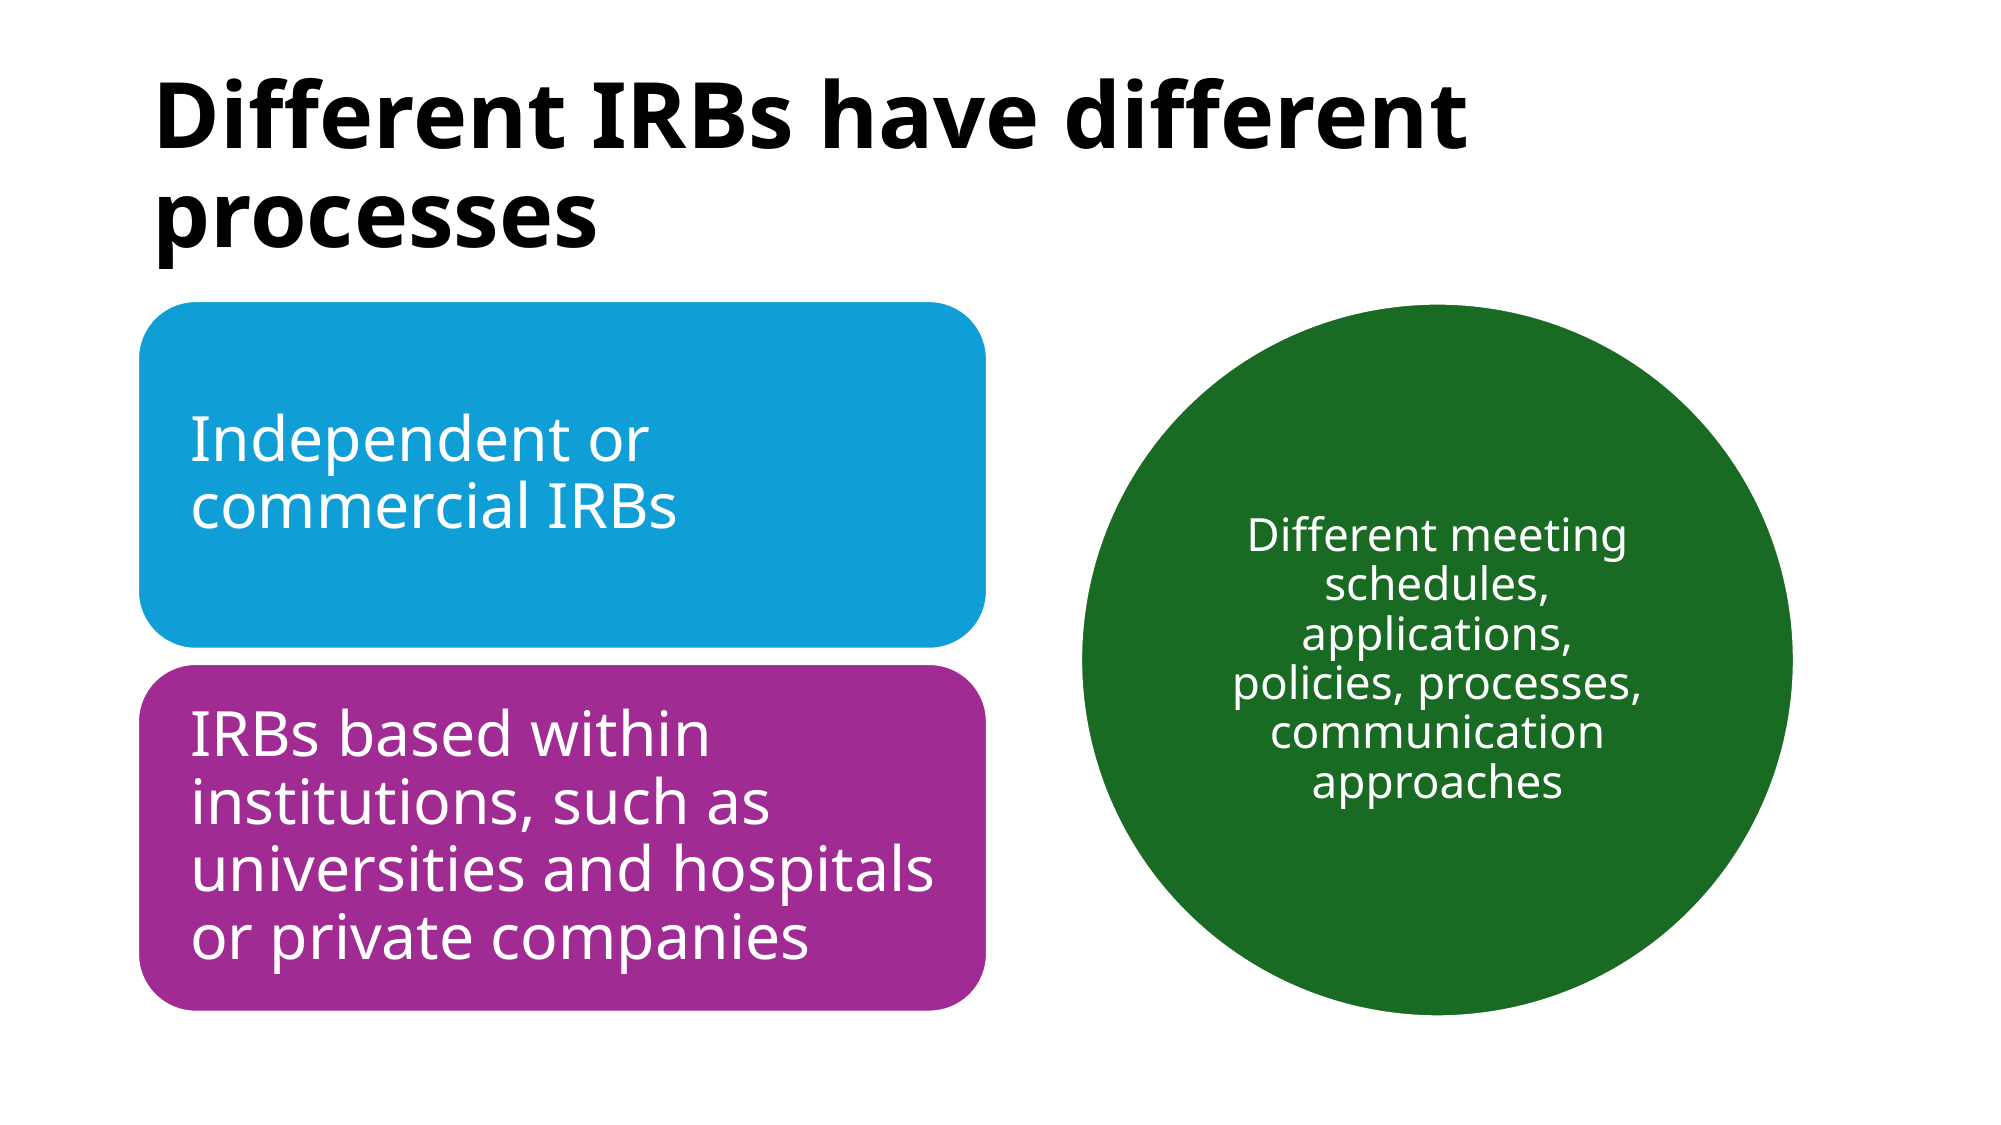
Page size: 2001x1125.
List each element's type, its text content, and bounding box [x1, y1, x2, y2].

title Different IRBs have different processes [137, 59, 1863, 278]
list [1011, 302, 1863, 1018]
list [136, 298, 988, 1014]
